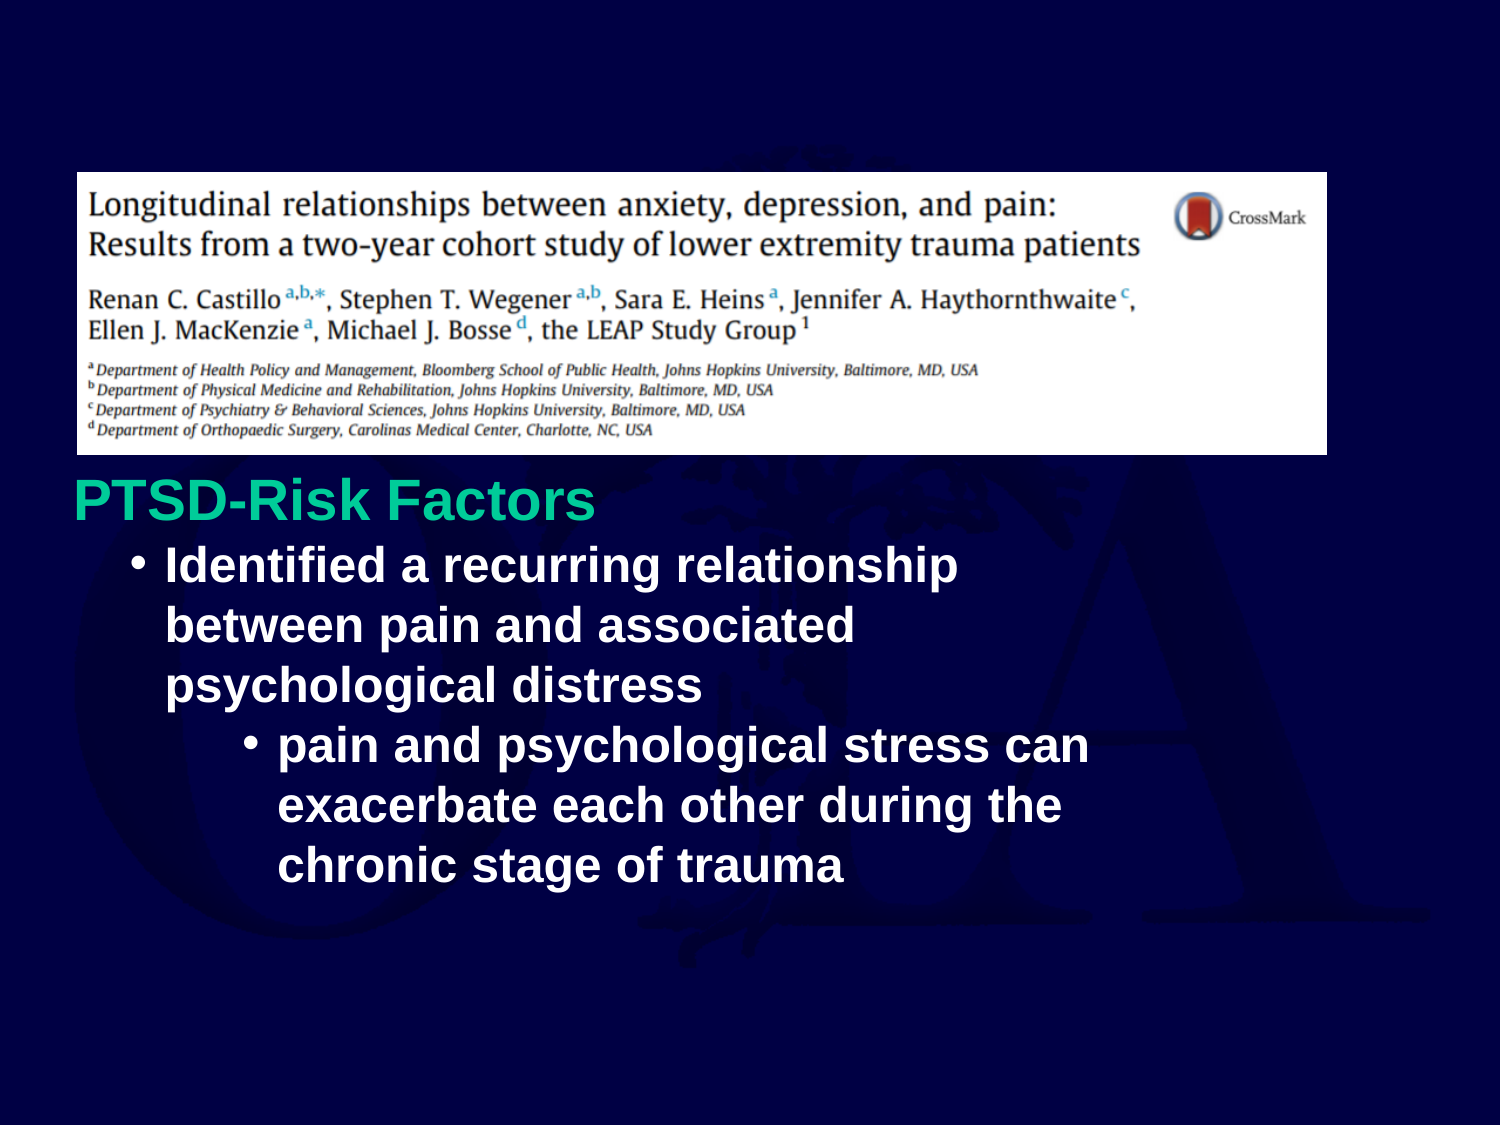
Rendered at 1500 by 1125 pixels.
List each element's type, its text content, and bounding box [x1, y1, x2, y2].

picture [0, 0, 1500, 1125]
text_box PTSD-Risk Factors Identified a recurring relationship between pain and associated psychological distress pain and psychological stress can exacerbate each other during the chronic stage of trauma [58, 454, 1163, 953]
